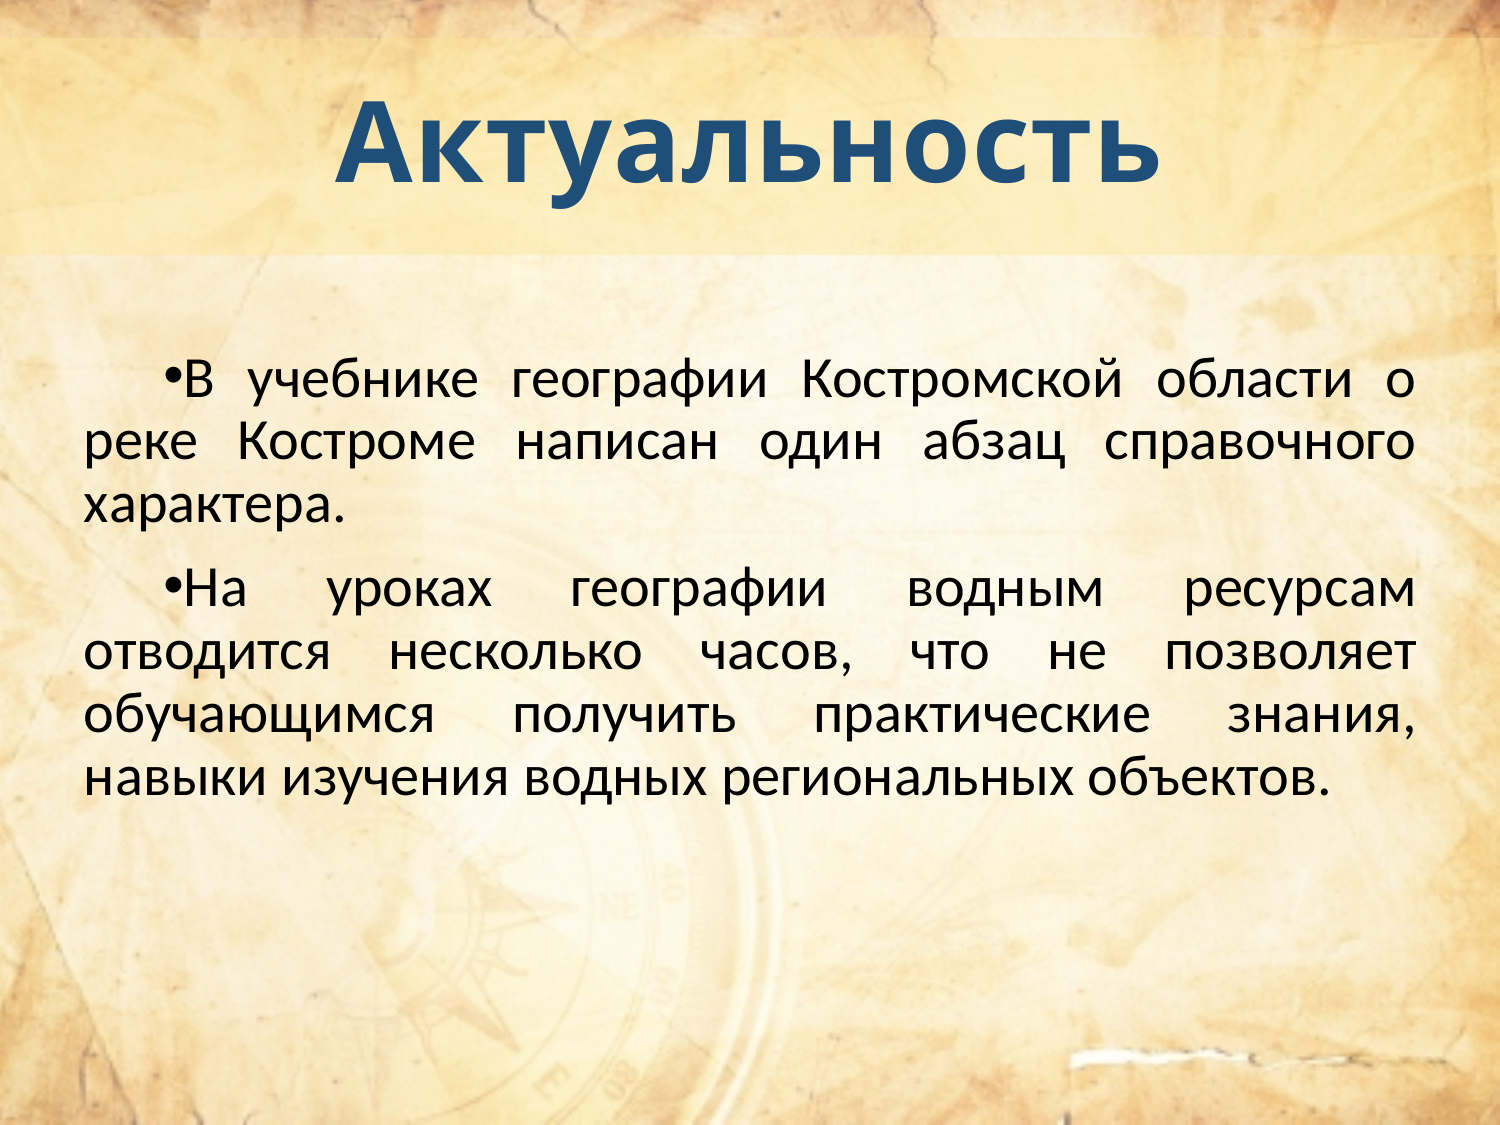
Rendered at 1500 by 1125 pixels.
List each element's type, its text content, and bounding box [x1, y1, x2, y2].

list В учебнике географии Костромской области о реке Костроме написан один абзац справочного характера. На уроках географии водным ресурсам отводится несколько часов, что не позволяет обучающимся получить практические знания, навыки изучения водных региональных объектов. [31, 339, 1433, 1053]
title Актуальность [0, 37, 1500, 256]
